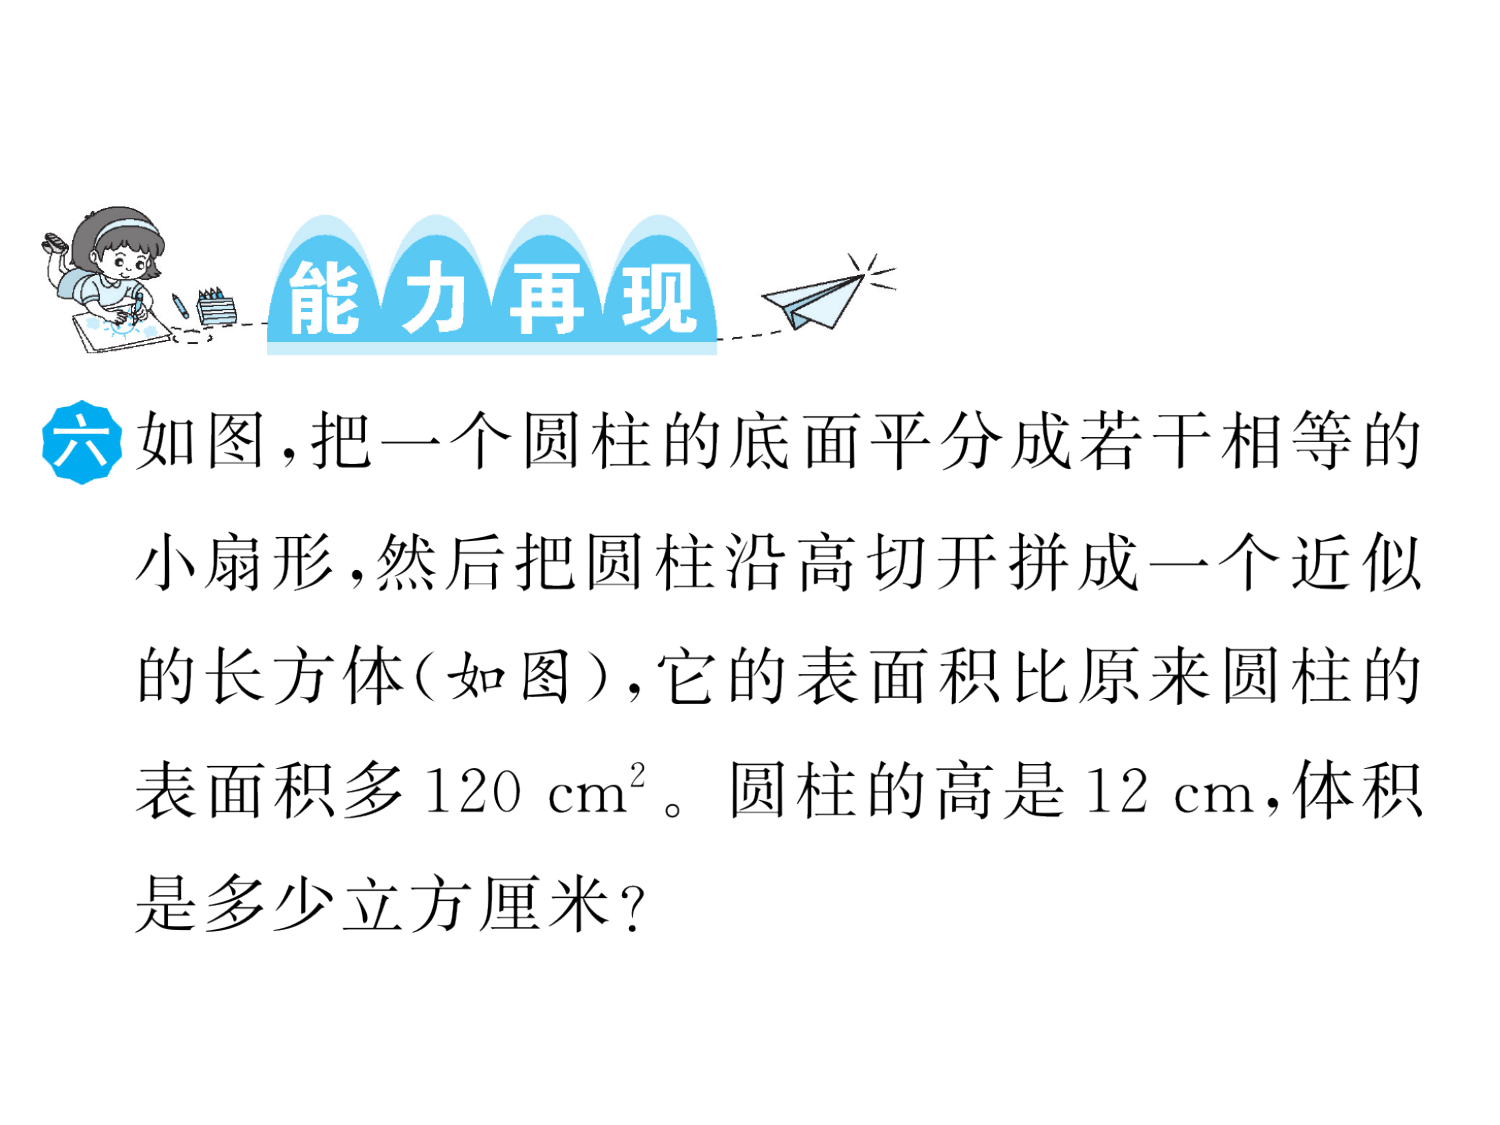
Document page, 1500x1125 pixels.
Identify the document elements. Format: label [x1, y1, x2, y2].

picture [35, 177, 1453, 963]
